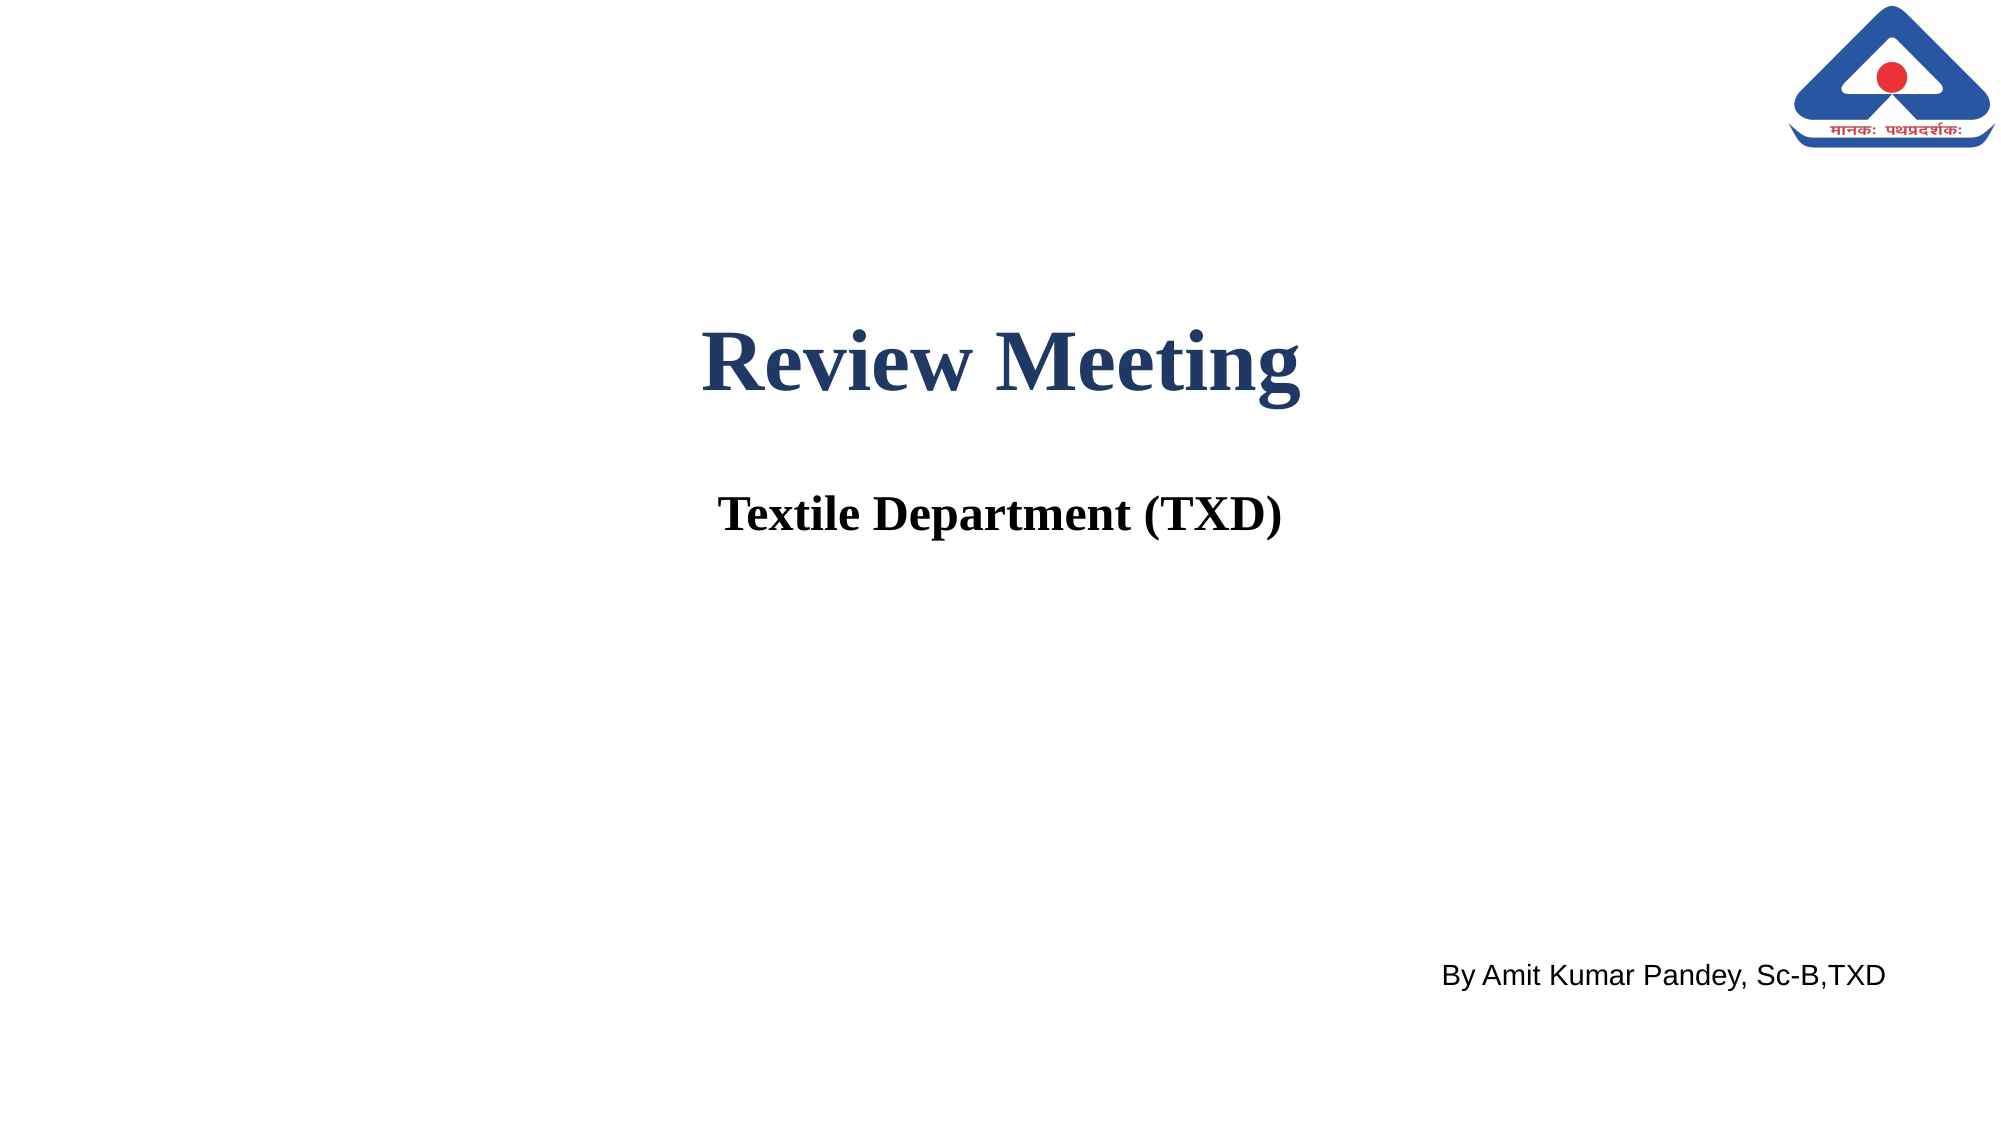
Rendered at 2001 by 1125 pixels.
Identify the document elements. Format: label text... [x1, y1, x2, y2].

text_box Textile Department (TXD) [0, 379, 2000, 649]
picture [1782, 0, 2000, 154]
text_box By Amit Kumar Pandey, Sc-B,TXD [1426, 948, 1967, 999]
title Review Meeting [52, 305, 1950, 379]
